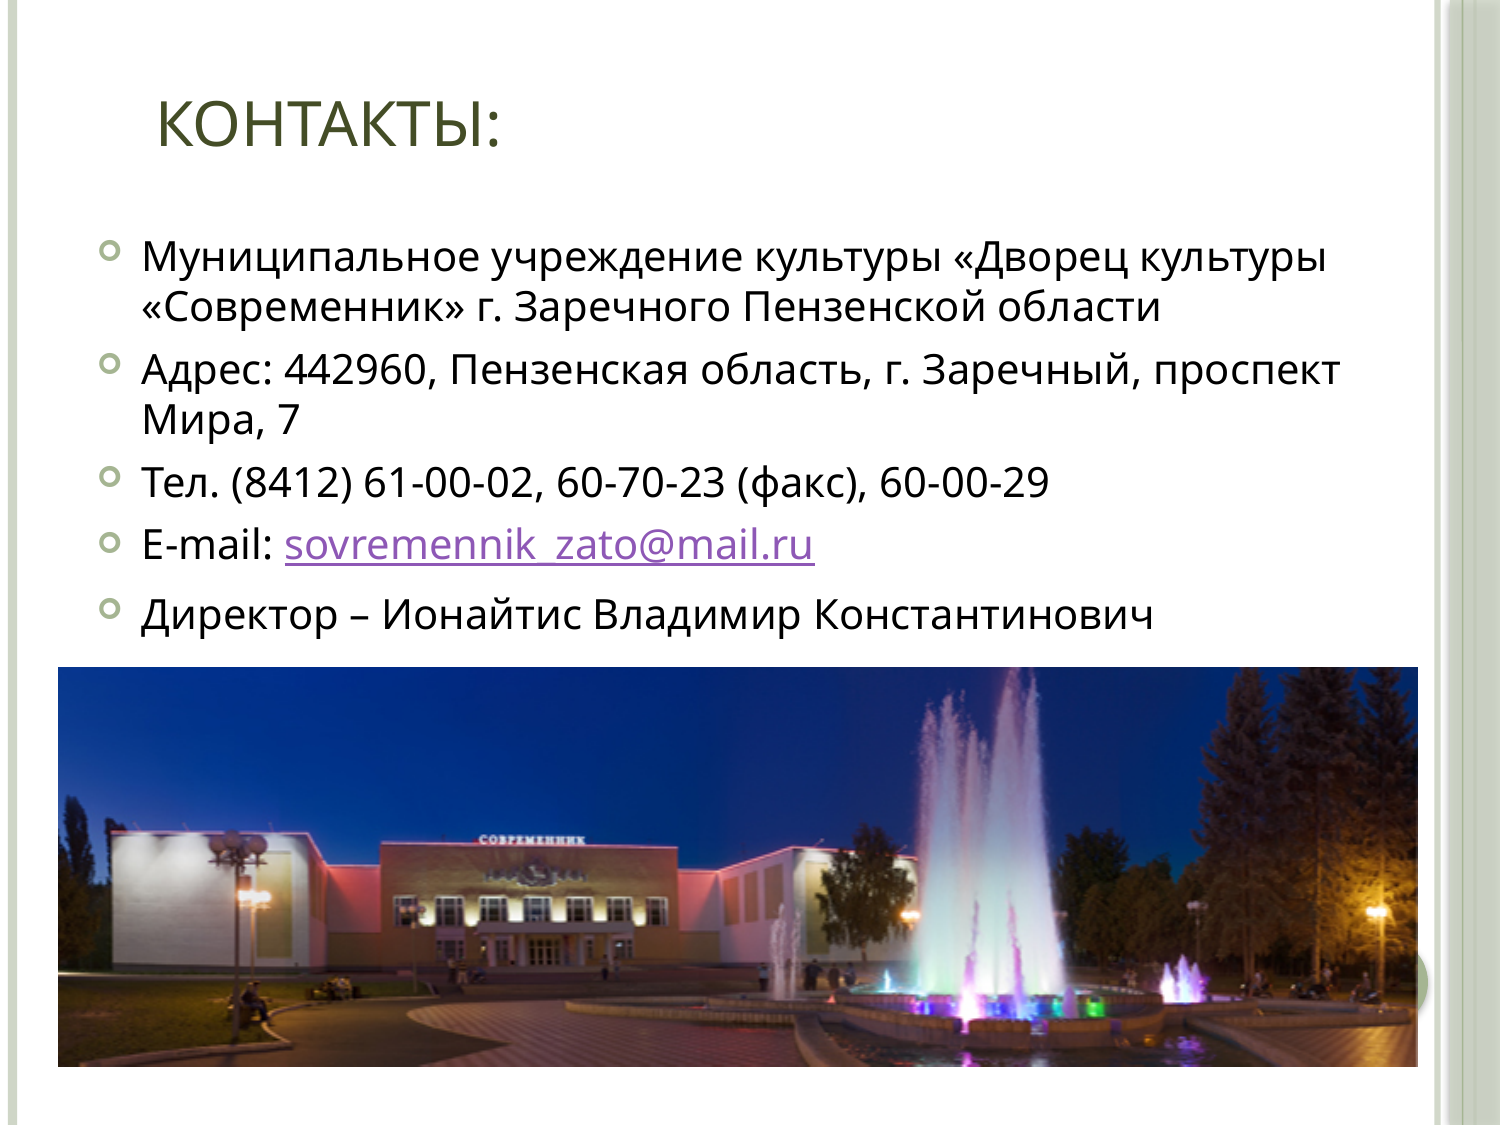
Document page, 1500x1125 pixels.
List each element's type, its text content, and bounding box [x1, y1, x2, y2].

list Муниципальное учреждение культуры «Дворец культуры «Современник» г. Заречного Пензенской области Адрес: 442960, Пензенская область, г. Заречный, проспект Мира, 7 Тел. (8412) 61-00-02, 60-70-23 (факс), 60-00-29 E-mail: sovremennik_zato@mail.ru Директор – Ионайтис Владимир Константинович [82, 222, 1414, 664]
picture [58, 667, 1419, 1067]
title Контакты: [140, 70, 668, 166]
